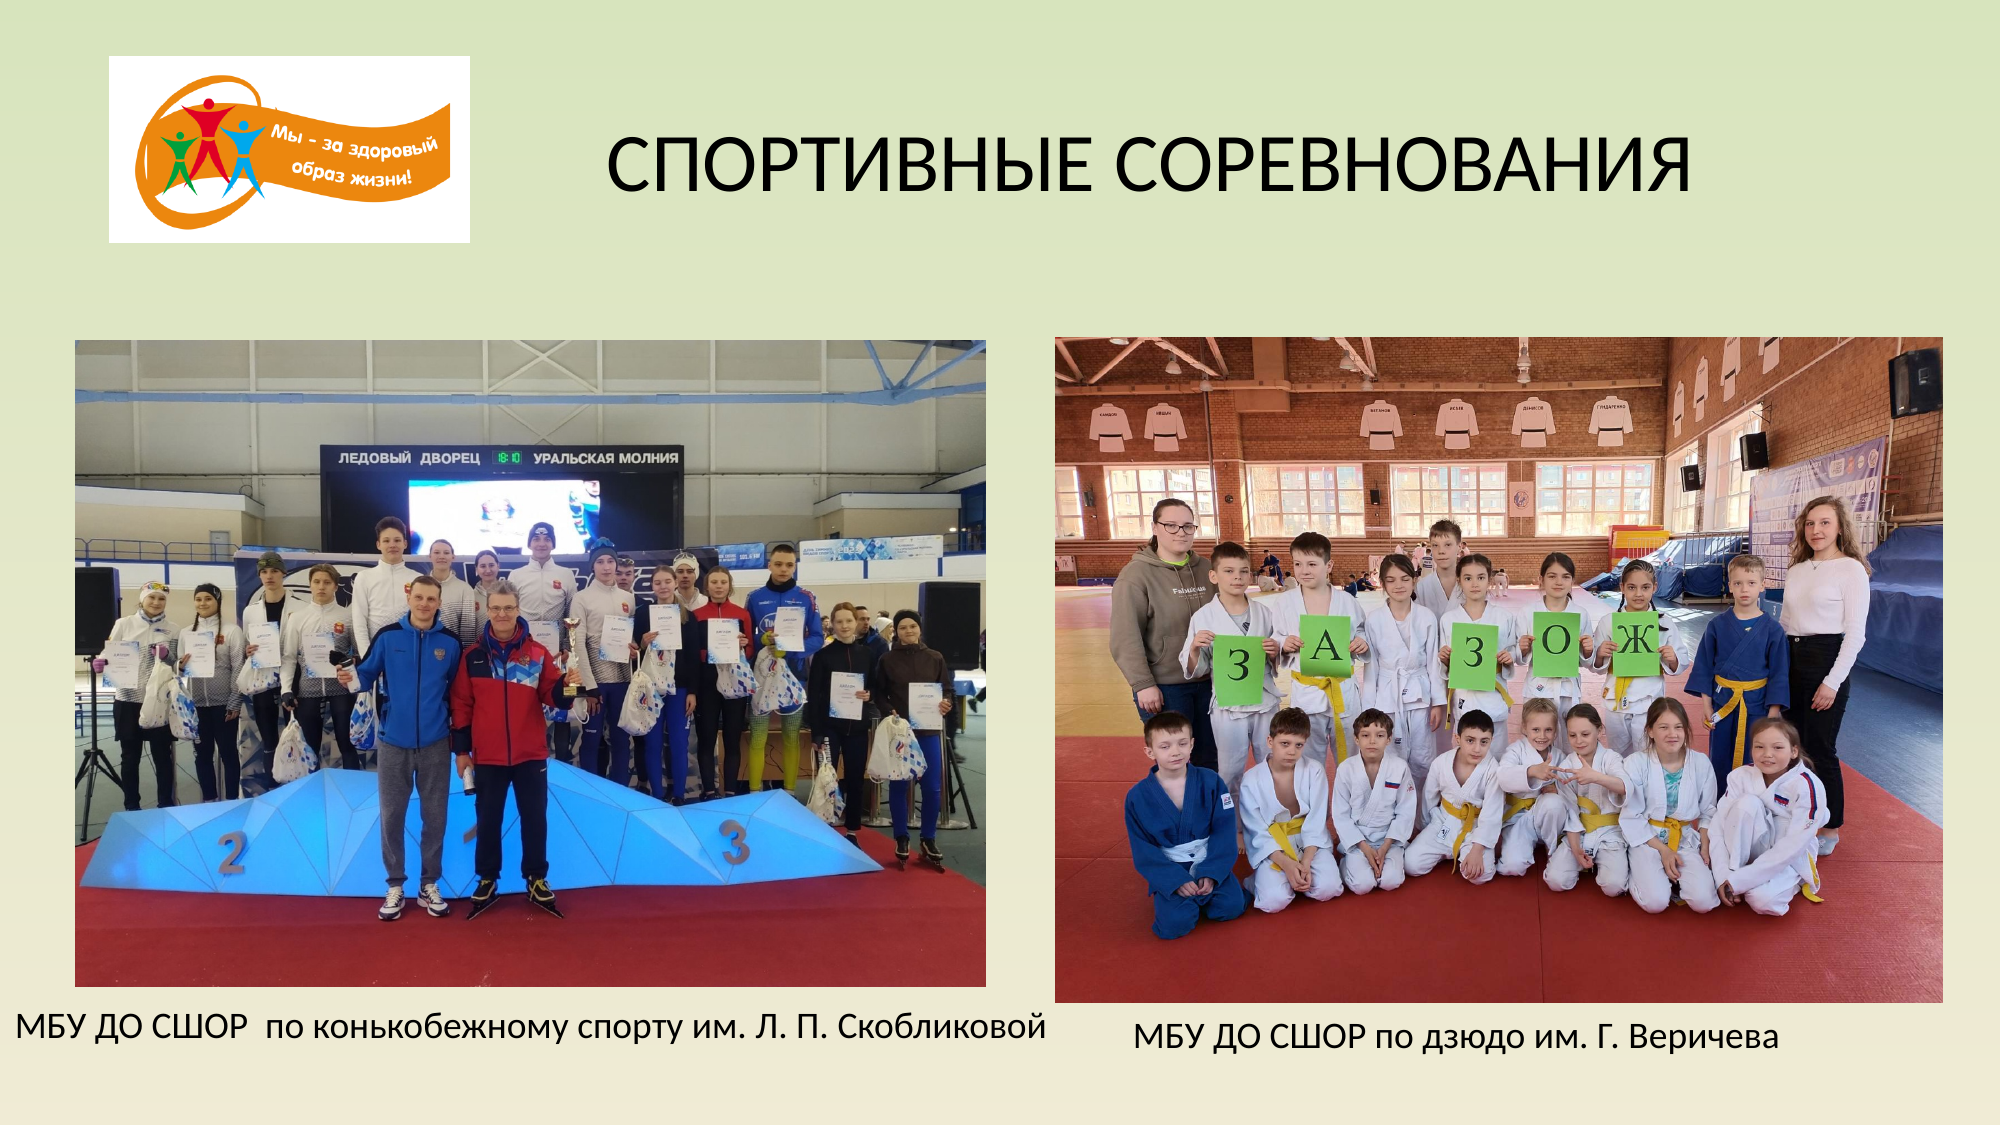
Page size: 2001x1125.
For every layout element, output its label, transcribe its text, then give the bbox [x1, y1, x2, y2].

picture [1055, 337, 1943, 1003]
picture [108, 56, 470, 244]
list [75, 340, 986, 988]
title СПОРТИВНЫЕ СОРЕВНОВАНИЯ [325, 50, 1976, 265]
text_box МБУ ДО СШОР по дзюдо им. Г. Веричева [1118, 1011, 1882, 1063]
text_box МБУ ДО СШОР по конькобежному спорту им. Л. П. Скобликовой [0, 993, 1099, 1054]
